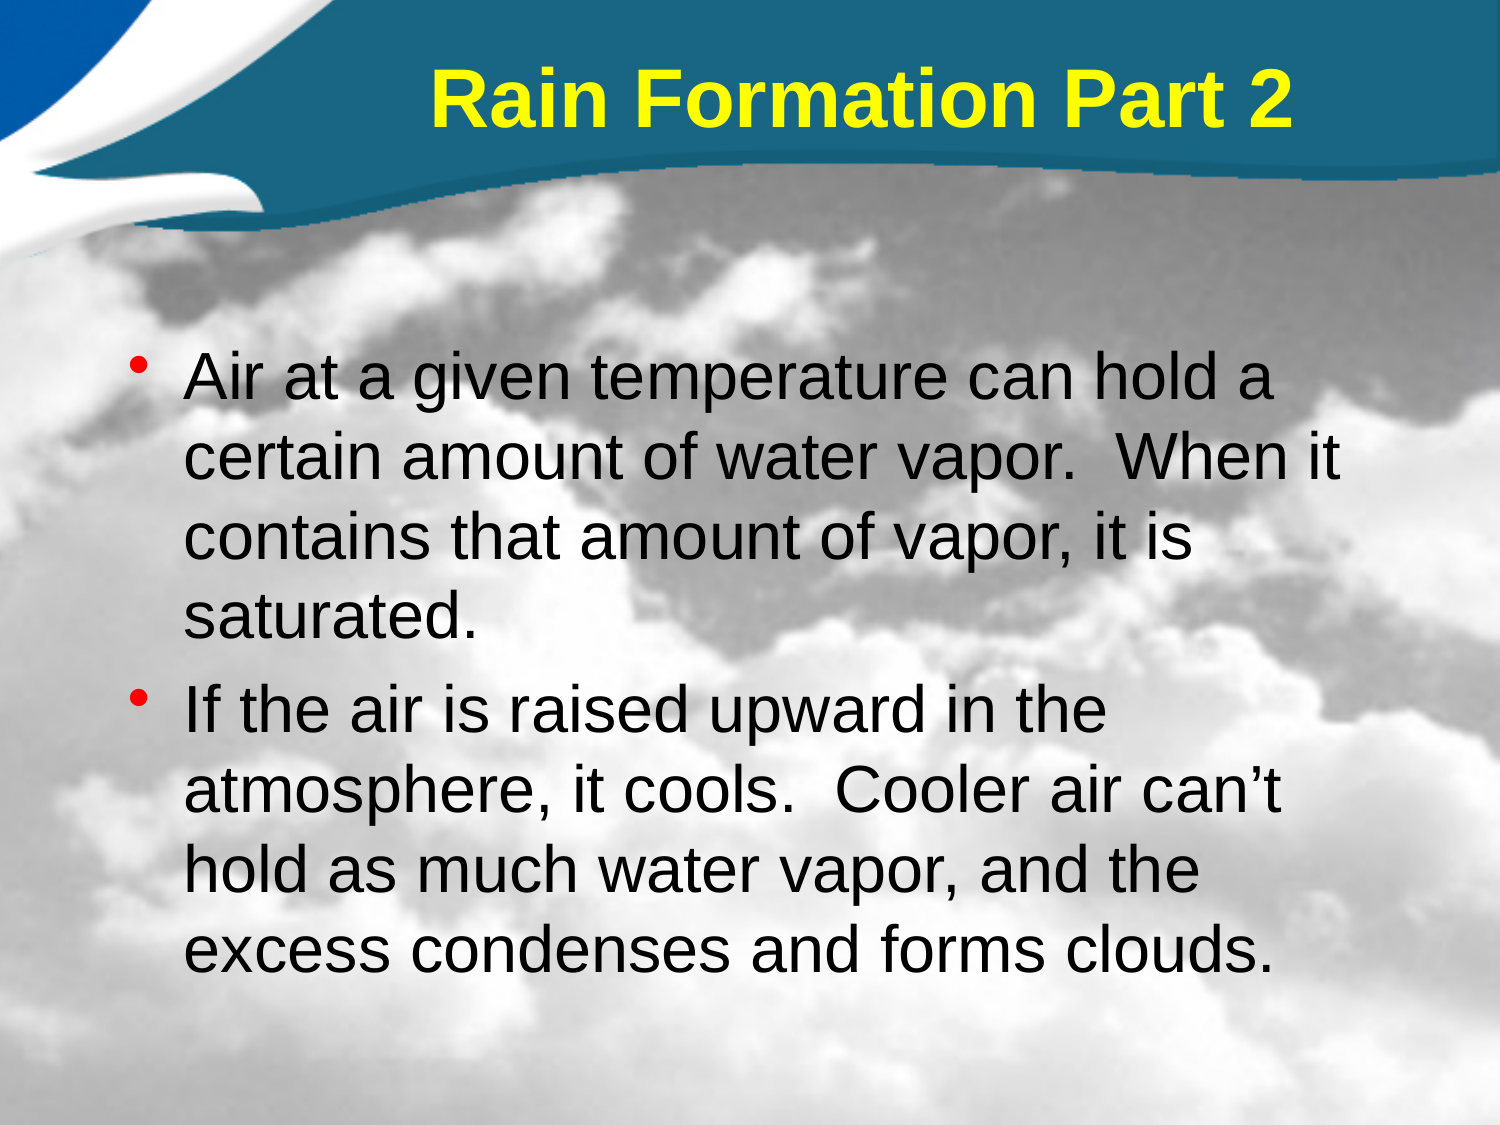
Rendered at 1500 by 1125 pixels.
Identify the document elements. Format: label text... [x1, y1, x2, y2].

title Rain Formation Part 2 [224, 0, 1500, 188]
list Air at a given temperature can hold a certain amount of water vapor. When it contains that amount of vapor, it is saturated. If the air is raised upward in the atmosphere, it cools. Cooler air can’t hold as much water vapor, and the excess condenses and forms clouds. [112, 324, 1388, 1001]
picture [0, 0, 1500, 1125]
